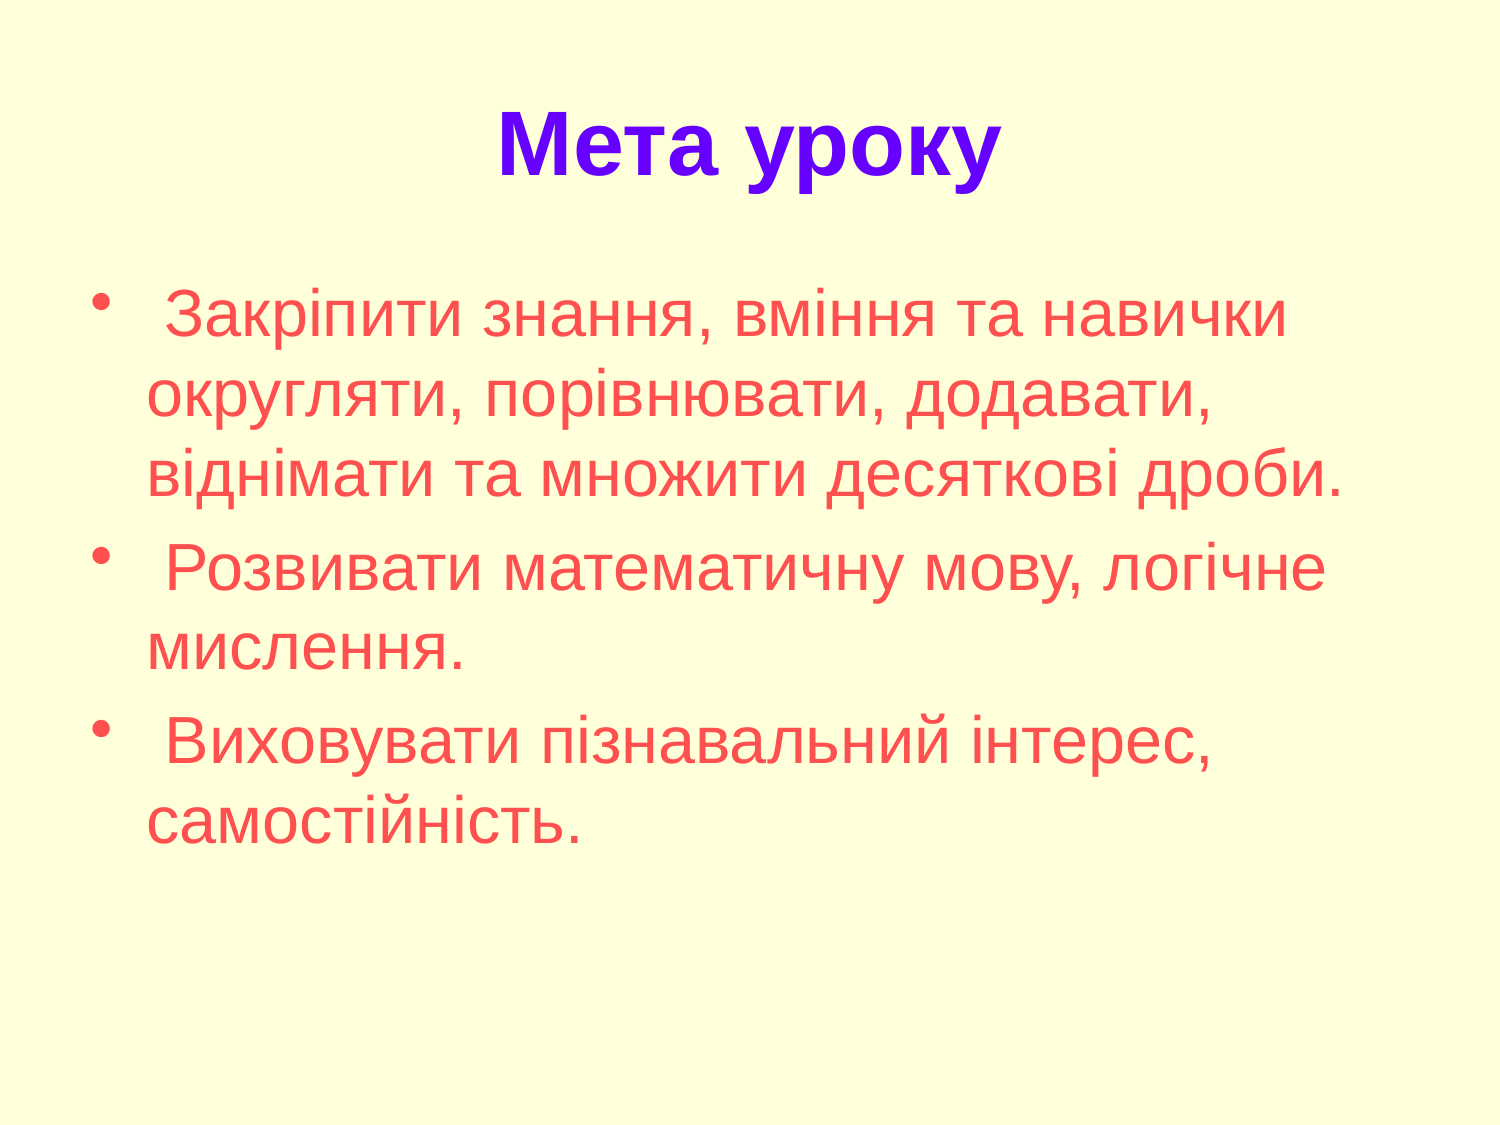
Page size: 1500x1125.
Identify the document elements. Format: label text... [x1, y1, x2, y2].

title Мета уроку [74, 44, 1426, 233]
list Закріпити знання, вміння та навички округляти, порівнювати, додавати, віднімати та множити десяткові дроби. Розвивати математичну мову, логічне мислення. Виховувати пізнавальний інтерес, самостійність. [74, 262, 1426, 1006]
